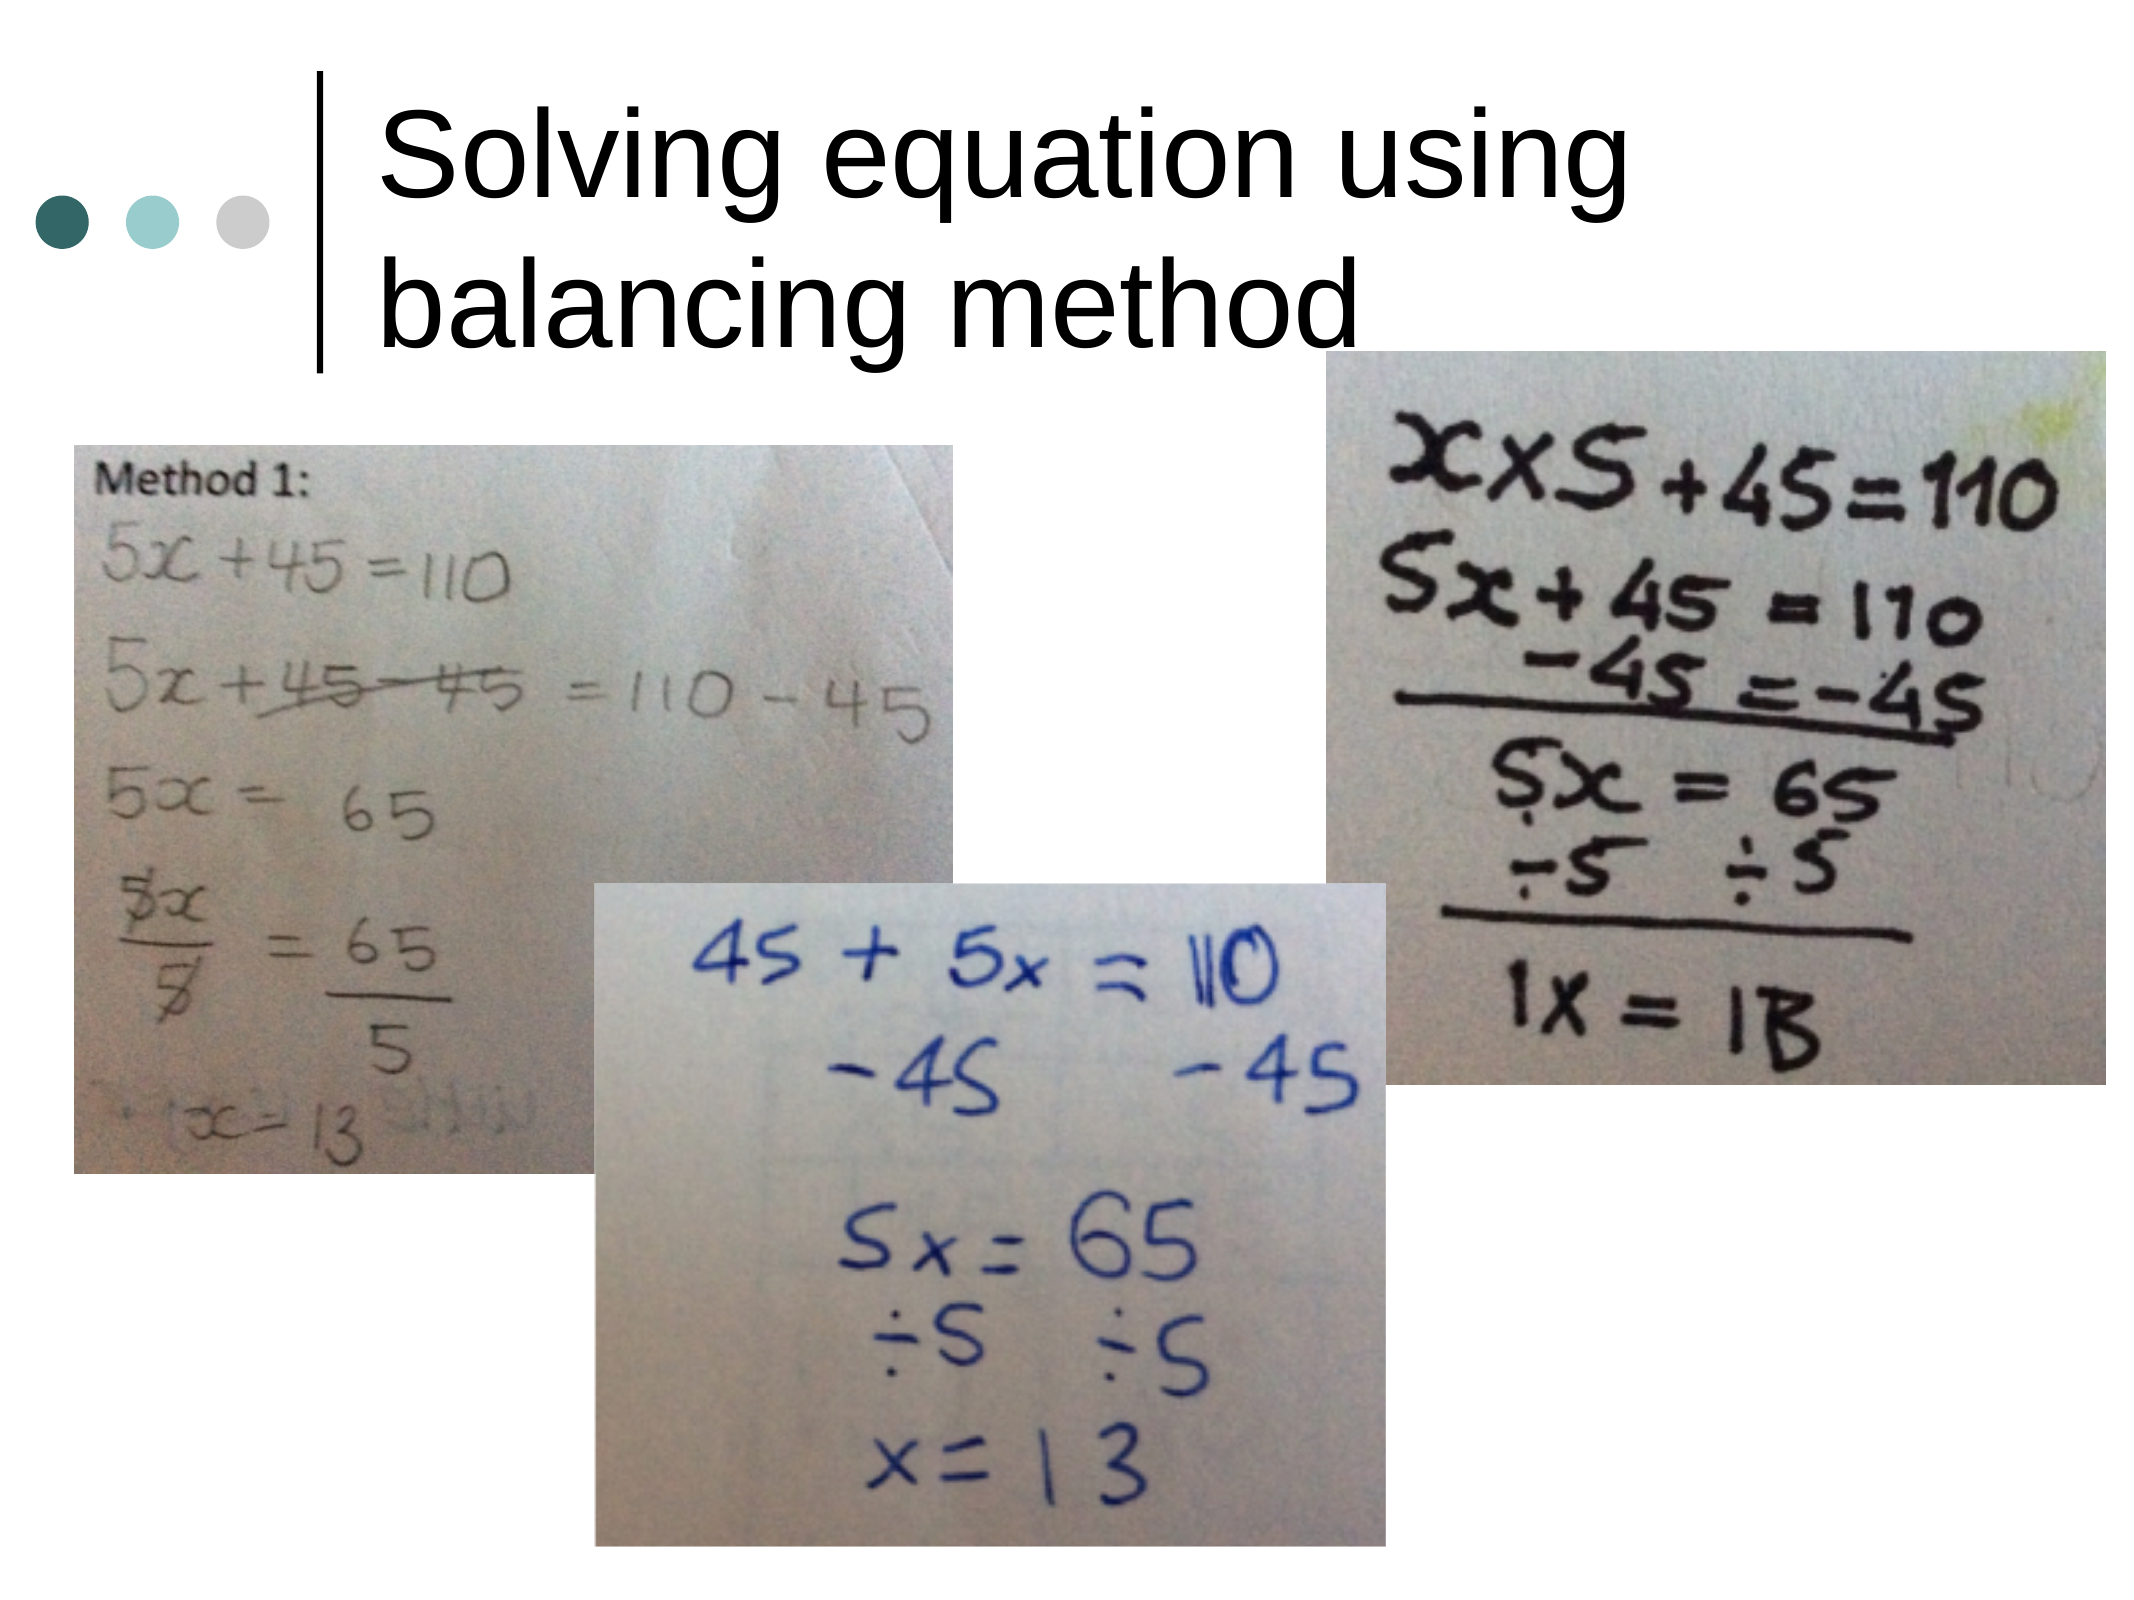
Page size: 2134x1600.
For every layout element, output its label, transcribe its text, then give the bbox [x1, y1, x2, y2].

picture [74, 351, 2107, 1600]
title Solving equation using balancing method [355, 44, 1992, 401]
